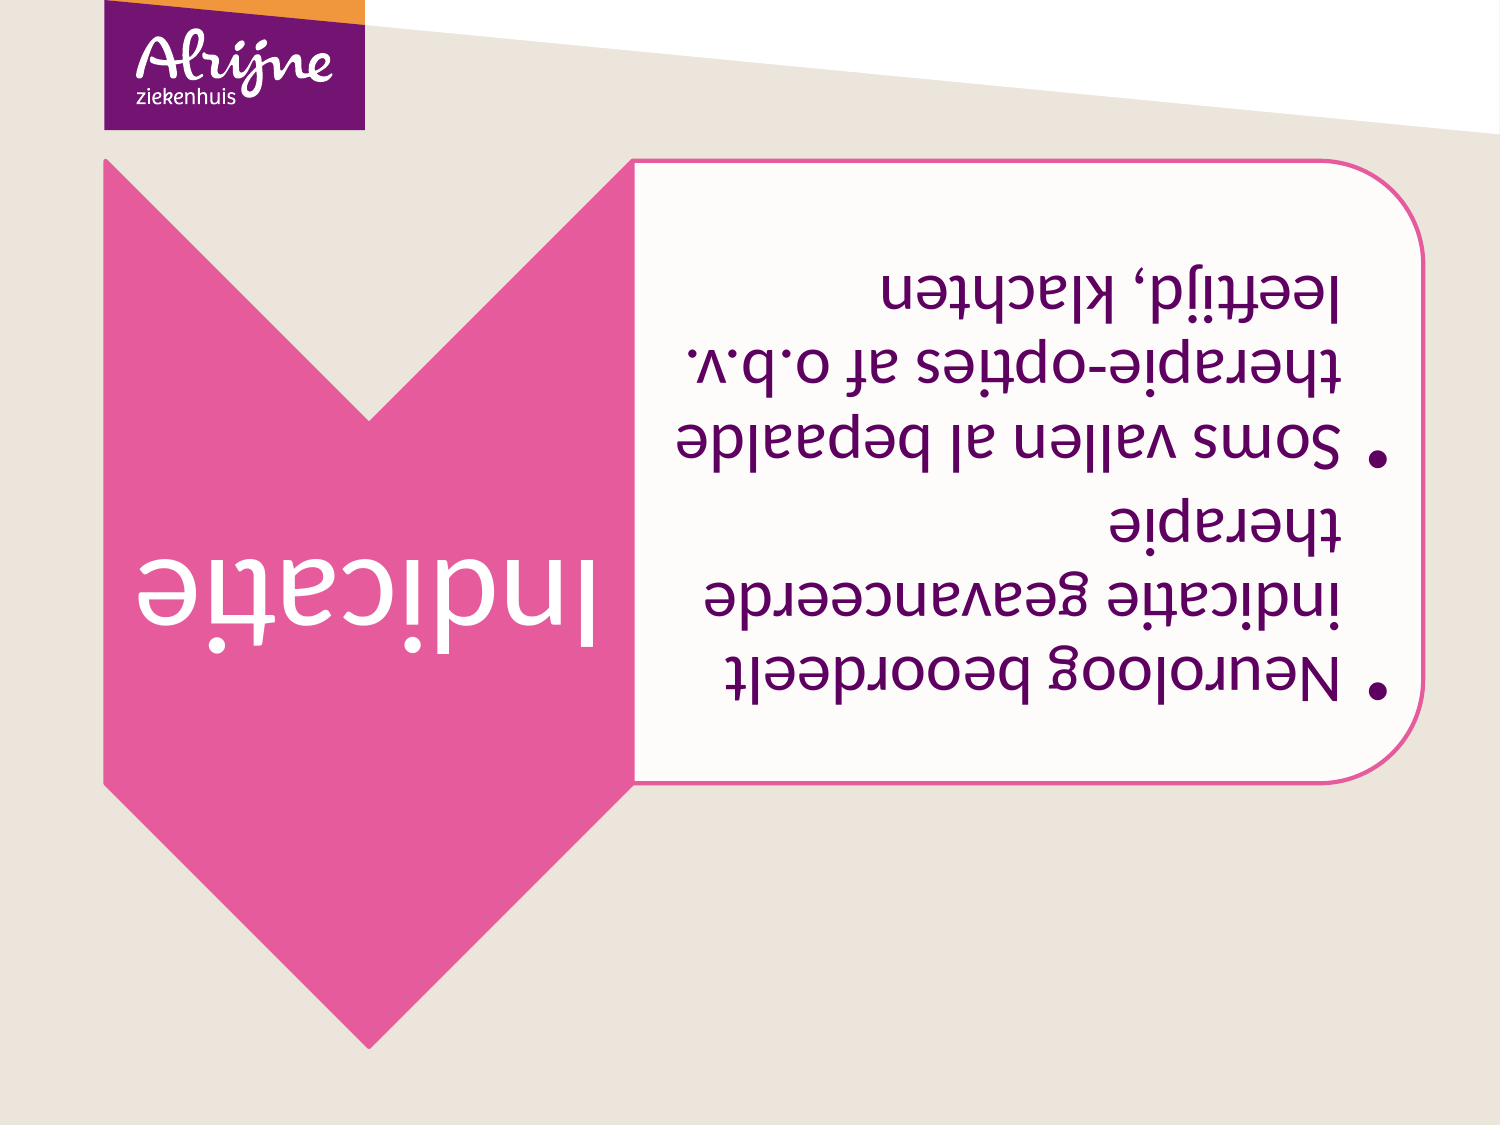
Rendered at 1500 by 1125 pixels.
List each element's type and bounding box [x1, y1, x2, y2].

list [105, 160, 1424, 1048]
